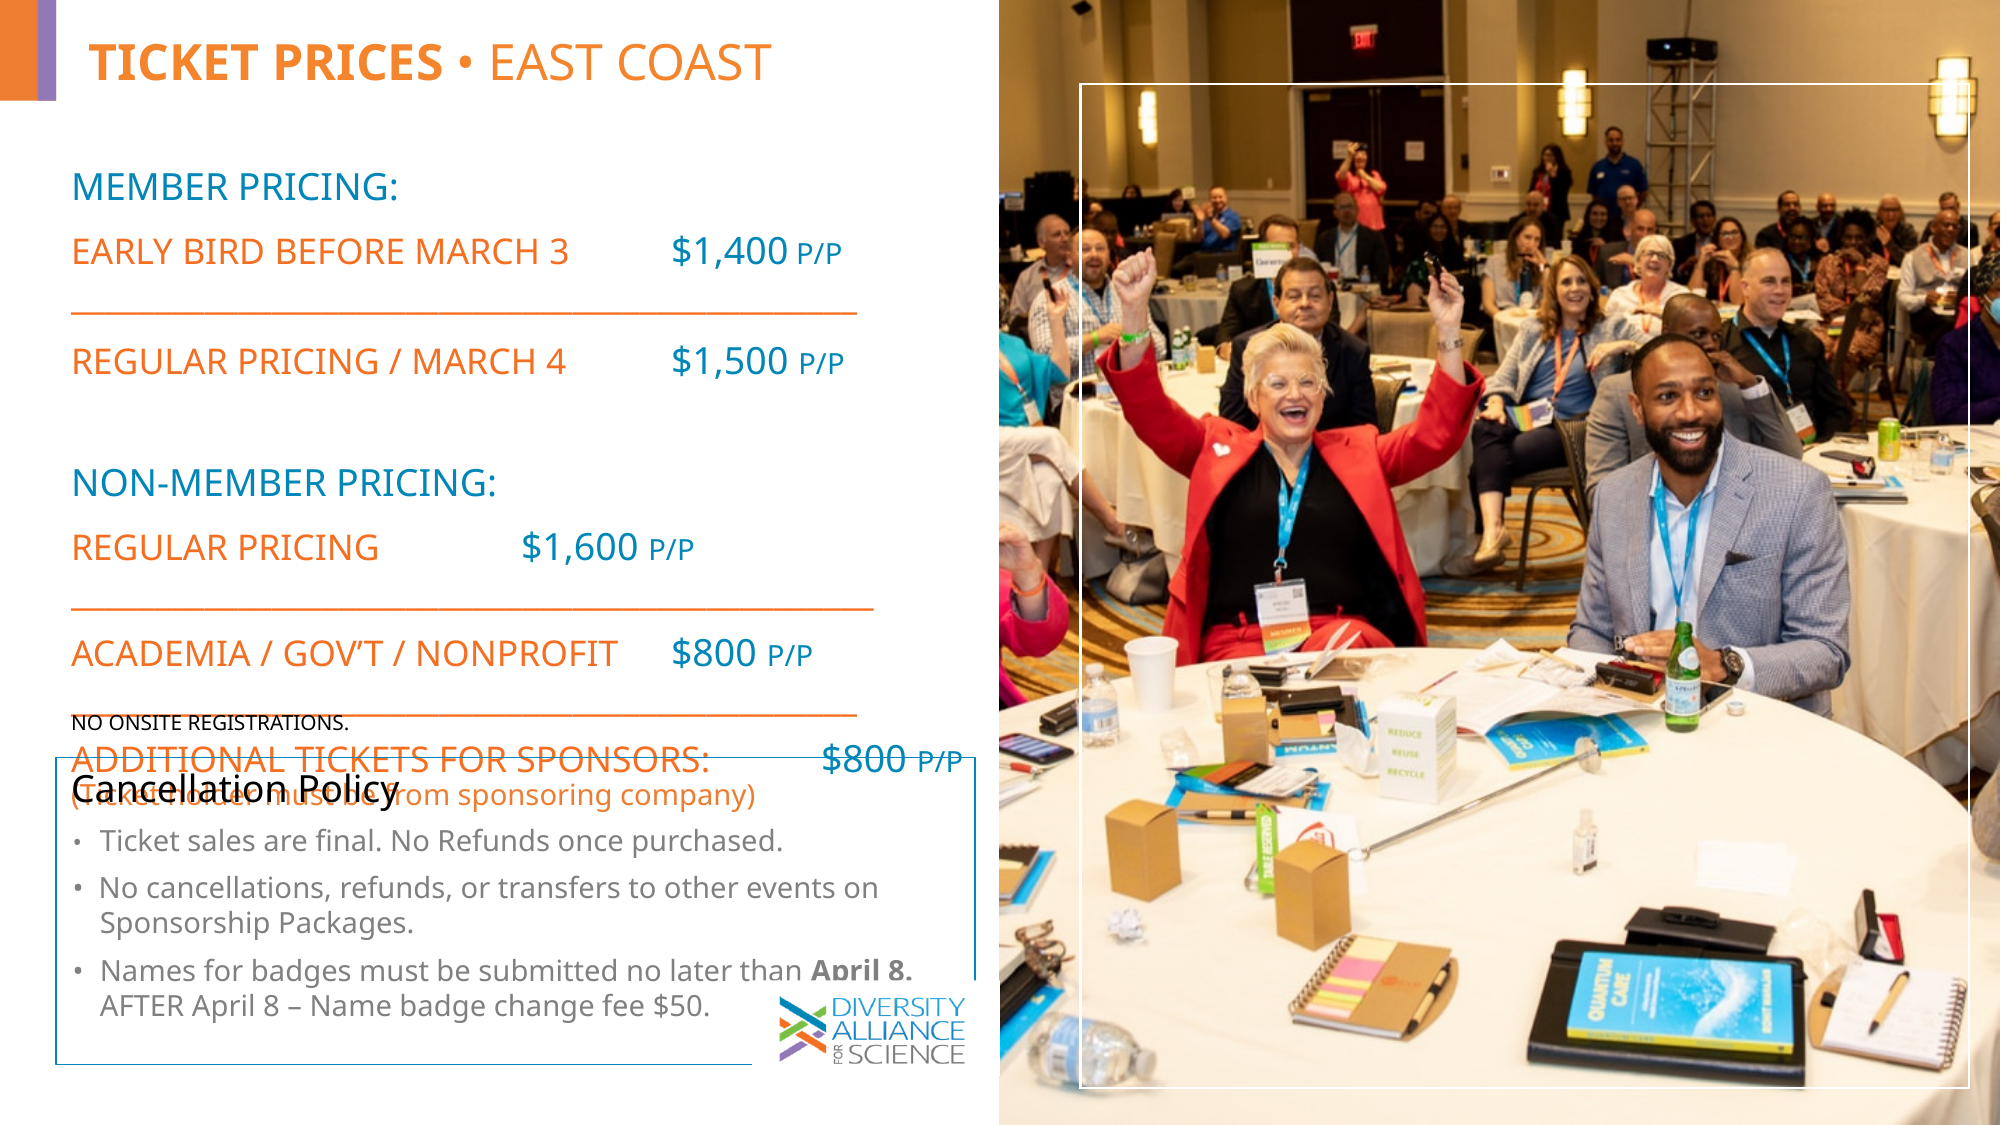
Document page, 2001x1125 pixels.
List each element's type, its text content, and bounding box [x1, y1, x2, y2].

list MEMBER PRICING: EARLY BIRD BEFORE MARCH 3 $1,400 P/P _______________________________________________ REGULAR PRICING / MARCH 4 $1,500 P/P NON-MEMBER PRICING: REGULAR PRICING $1,600 P/P ________________________________________________ ACADEMIA / GOV’T / NONPROFIT $800 P/P _______________________________________________ ADDITIONAL TICKETS FOR SPONSORS: $800 P/P (Ticket holder must be from sponsoring company) [56, 160, 999, 367]
text_box TICKET PRICES • EAST COAST [73, 20, 999, 108]
text_box [751, 979, 999, 1077]
picture [999, 0, 2000, 1125]
text_box NO ONSITE REGISTRATIONS. [56, 702, 999, 788]
picture [762, 982, 982, 1076]
text_box Cancellation Policy • Ticket sales are final. No Refunds once purchased. • No cancellations, refunds, or transfers to other events on Sponsorship Packages. • Names for badges must be submitted no later than April 8. AFTER April 8 – Name badge change fee $50. [56, 788, 975, 1065]
